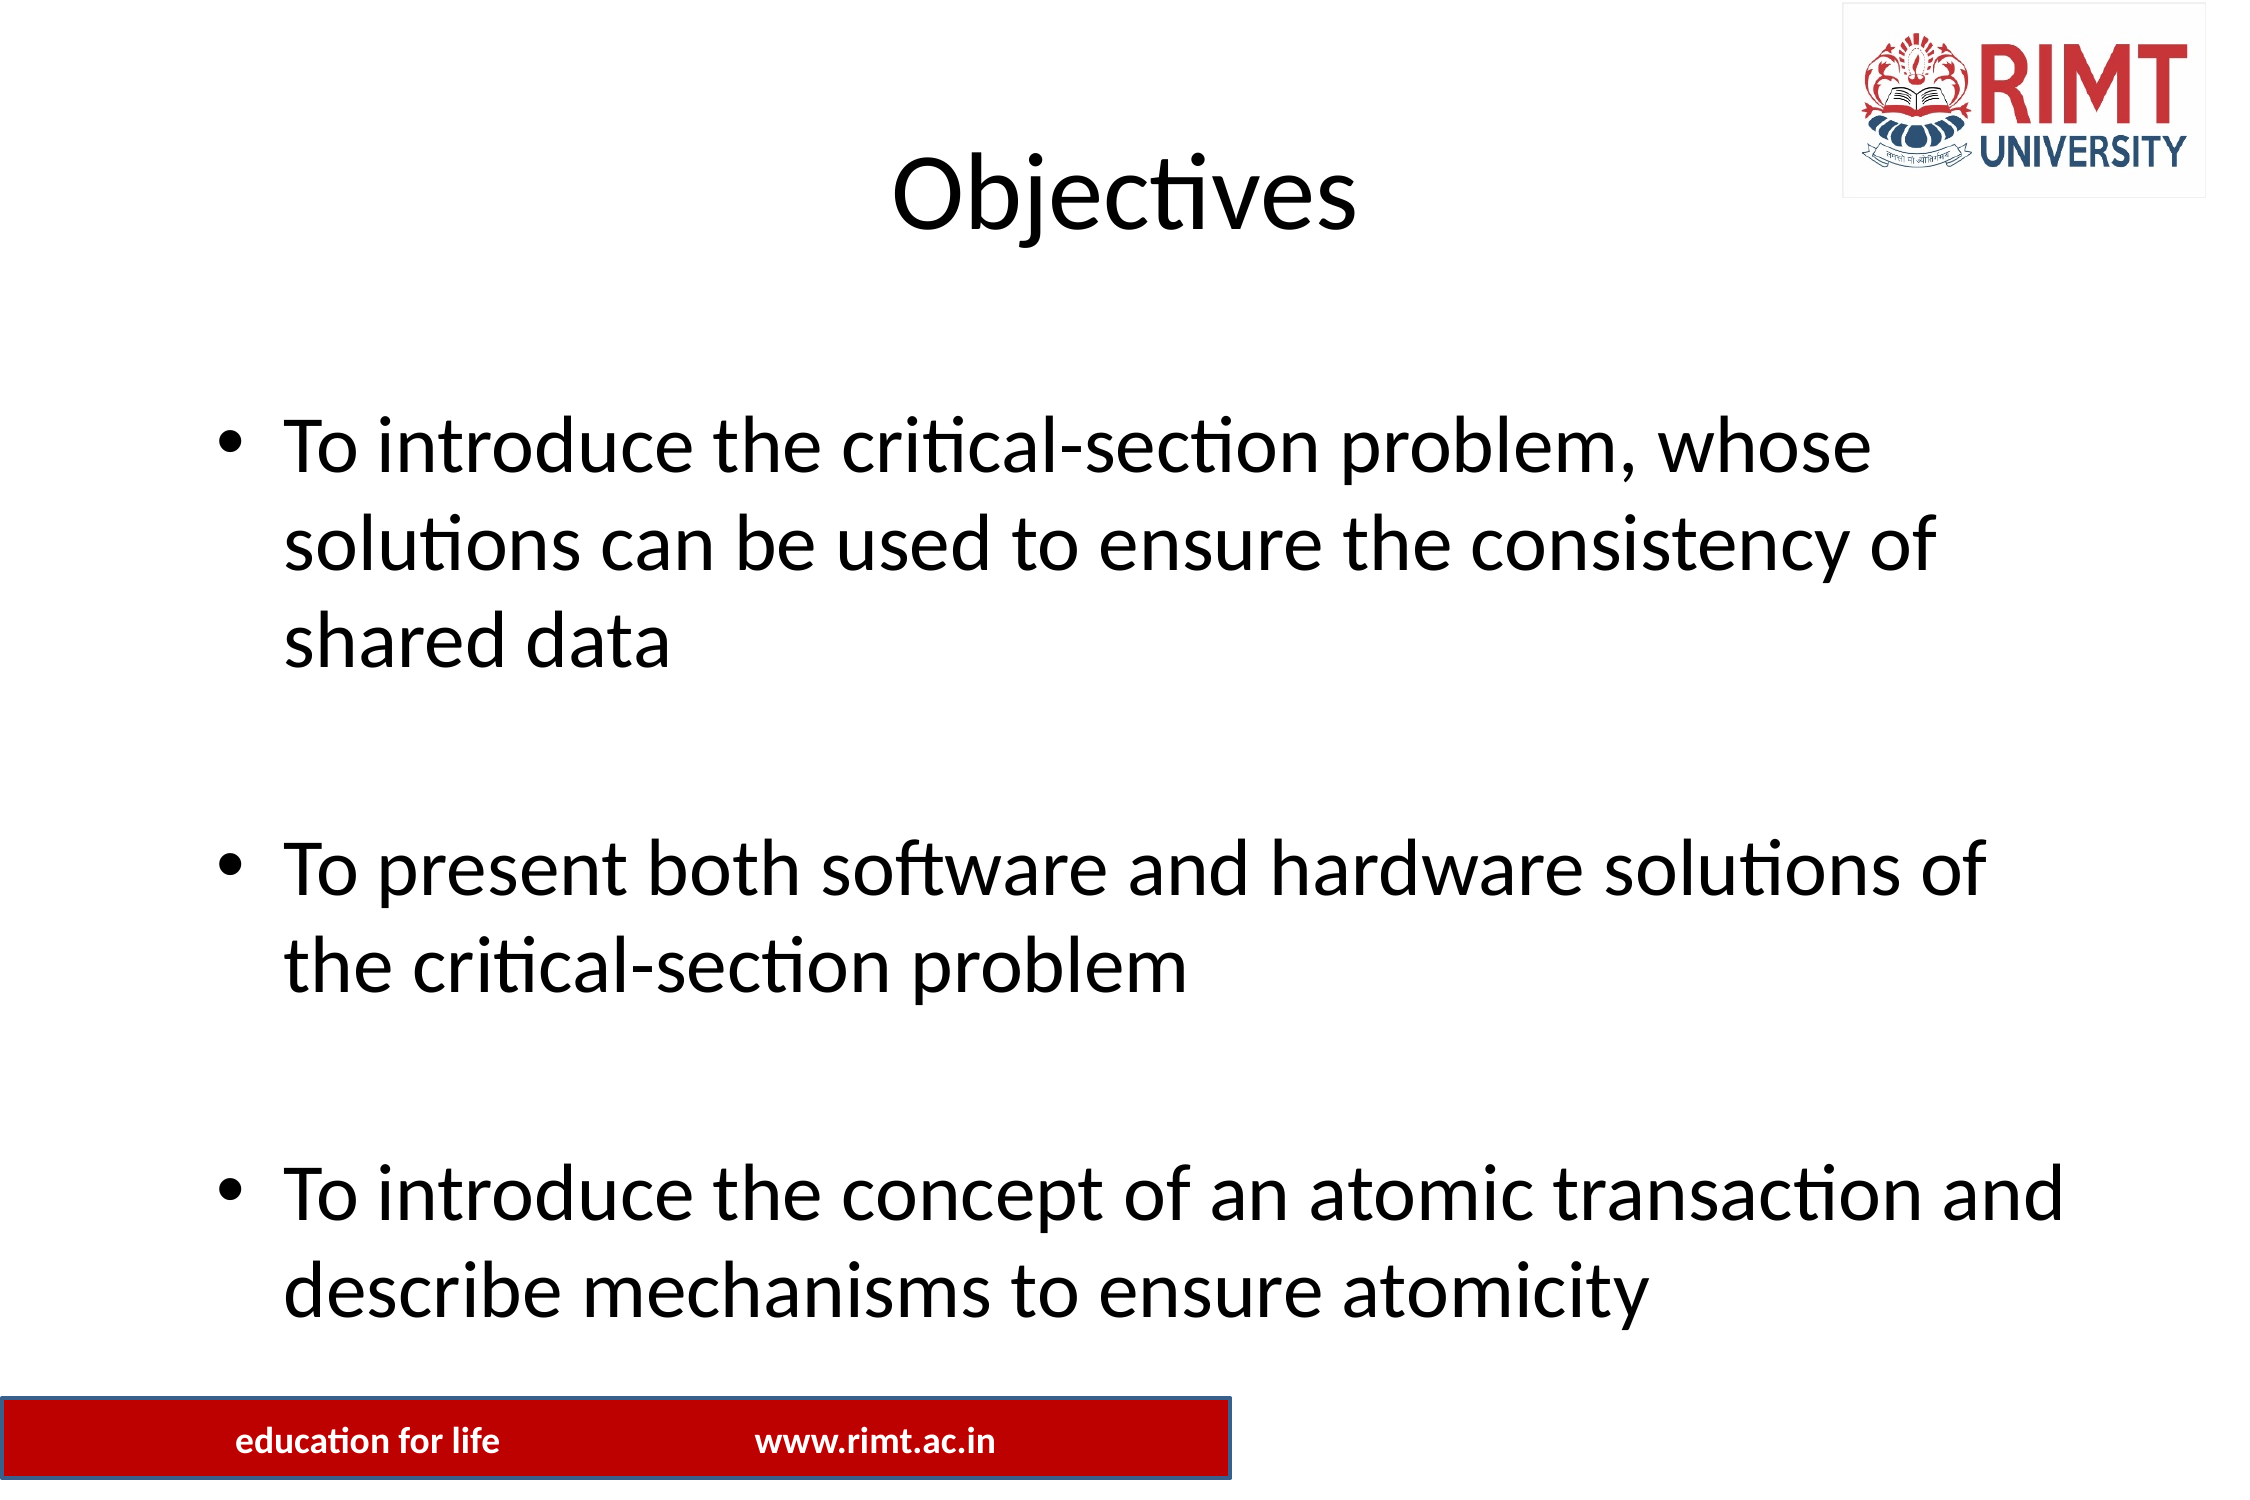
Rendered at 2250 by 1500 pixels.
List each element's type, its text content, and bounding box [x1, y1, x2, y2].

text_box education for life www.rimt.ac.in [0, 1396, 1232, 1480]
picture [1841, 1, 2206, 199]
list To introduce the critical-section problem, whose solutions can be used to ensure the consistency of shared data To present both software and hardware solutions of the critical-section problem To introduce the concept of an atomic transaction and describe mechanisms to ensure atomicity [198, 382, 2088, 1390]
title Objectives [112, 60, 2138, 310]
